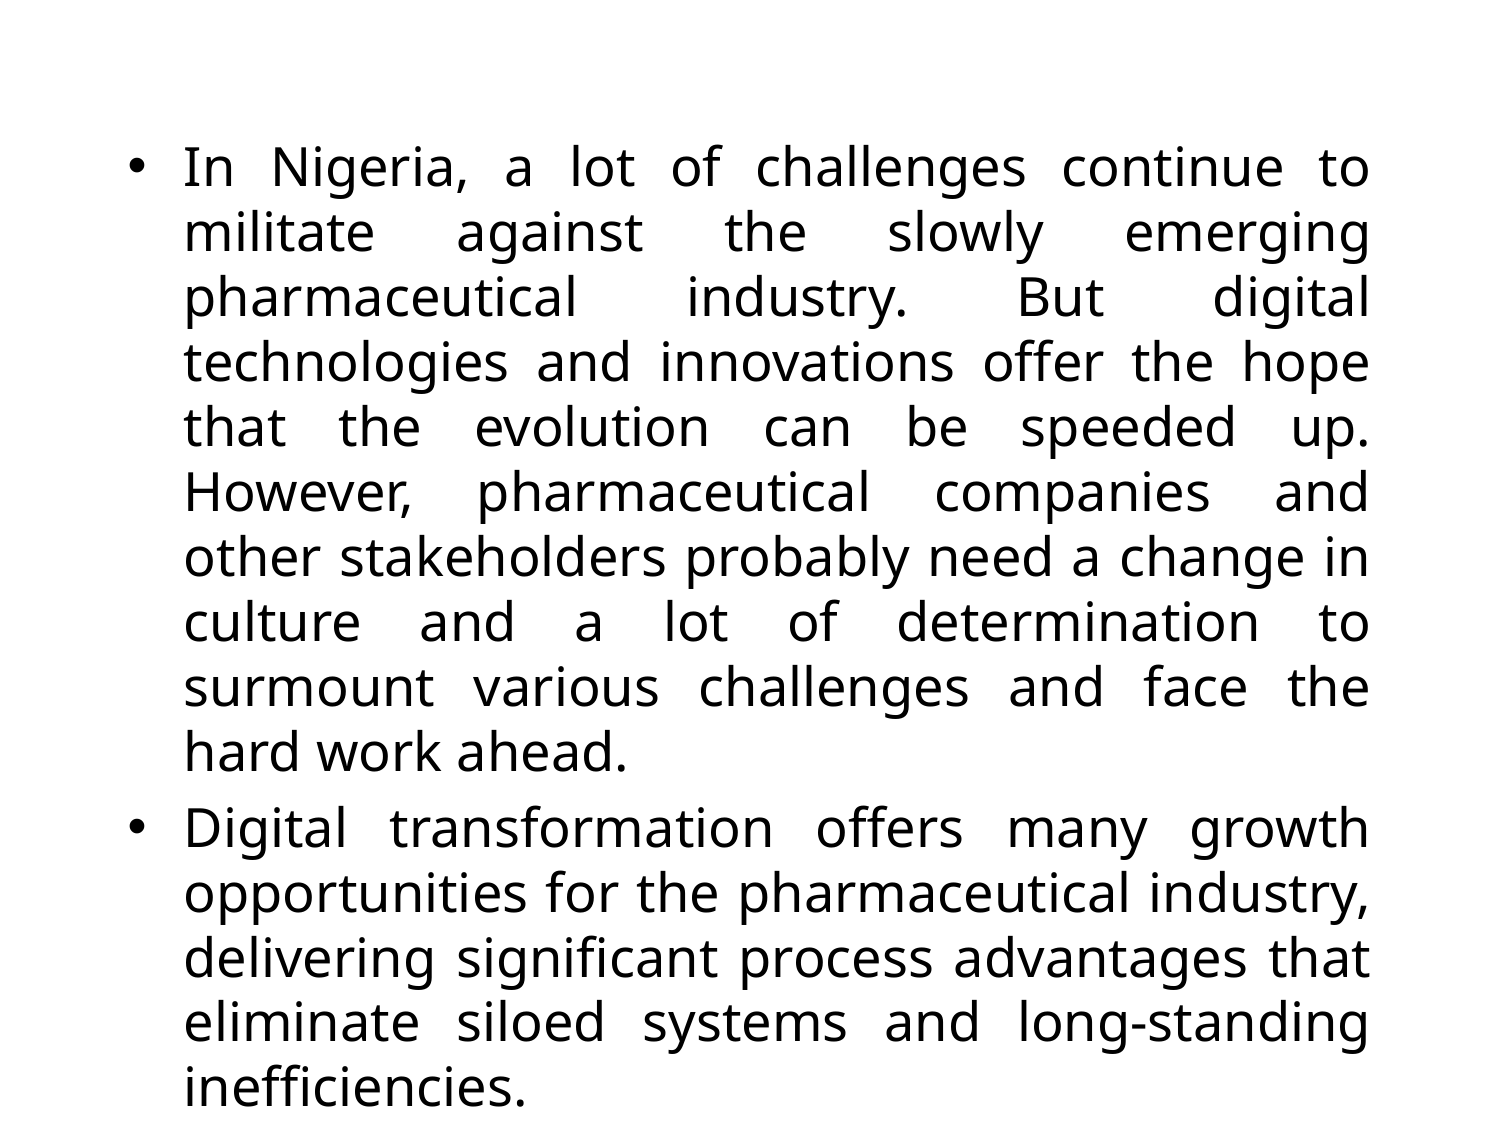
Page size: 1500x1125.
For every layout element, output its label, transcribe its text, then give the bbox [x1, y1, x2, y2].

list In Nigeria, a lot of challenges continue to militate against the slowly emerging pharmaceutical industry. But digital technologies and innovations offer the hope that the evolution can be speeded up. However, pharmaceutical companies and other stakeholders probably need a change in culture and a lot of determination to surmount various challenges and face the hard work ahead. Digital transformation offers many growth opportunities for the pharmaceutical industry, delivering significant process advantages that eliminate siloed systems and long-standing inefficiencies. [112, 125, 1388, 1013]
